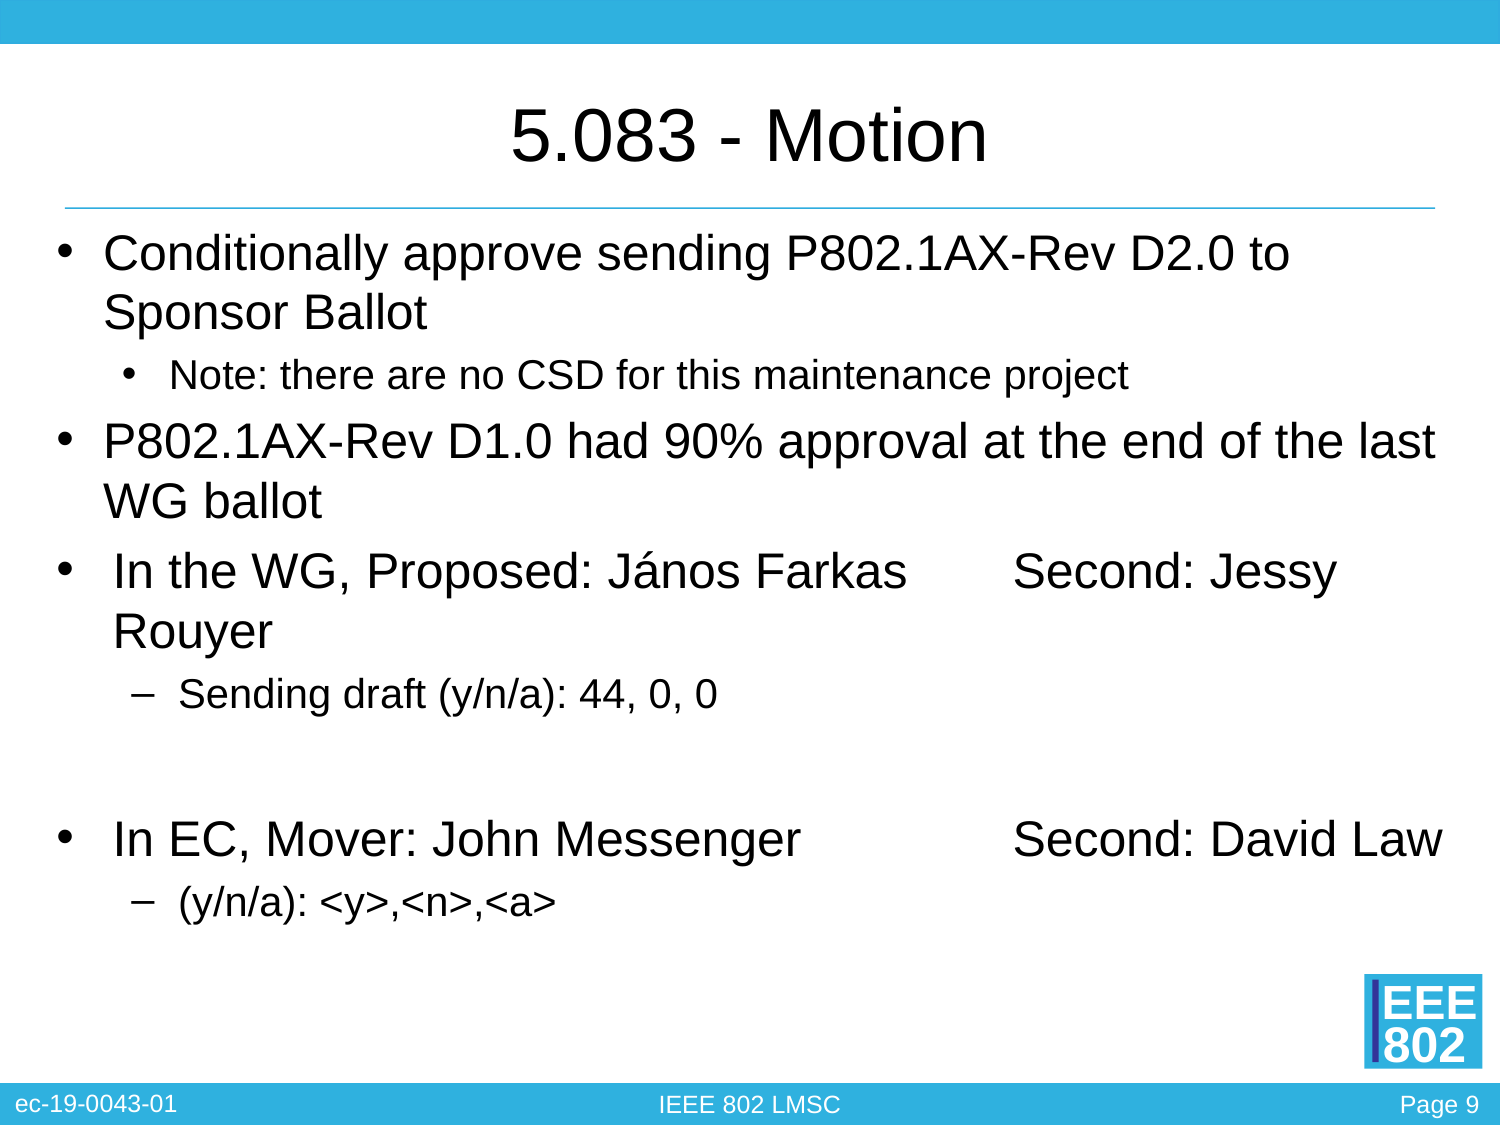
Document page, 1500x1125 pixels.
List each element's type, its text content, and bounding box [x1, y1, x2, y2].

list Conditionally approve sending P802.1AX-Rev D2.0 to Sponsor Ballot Note: there are no CSD for this maintenance project P802.1AX-Rev D1.0 had 90% approval at the end of the last WG ballot In the WG, Proposed: János Farkas Second: Jessy Rouyer Sending draft (y/n/a): 44, 0, 0 In EC, Mover: John Messenger Second: David Law (y/n/a): <y>,<n>,<a> [41, 212, 1500, 1058]
title 5.083 - Motion [75, 66, 1425, 197]
